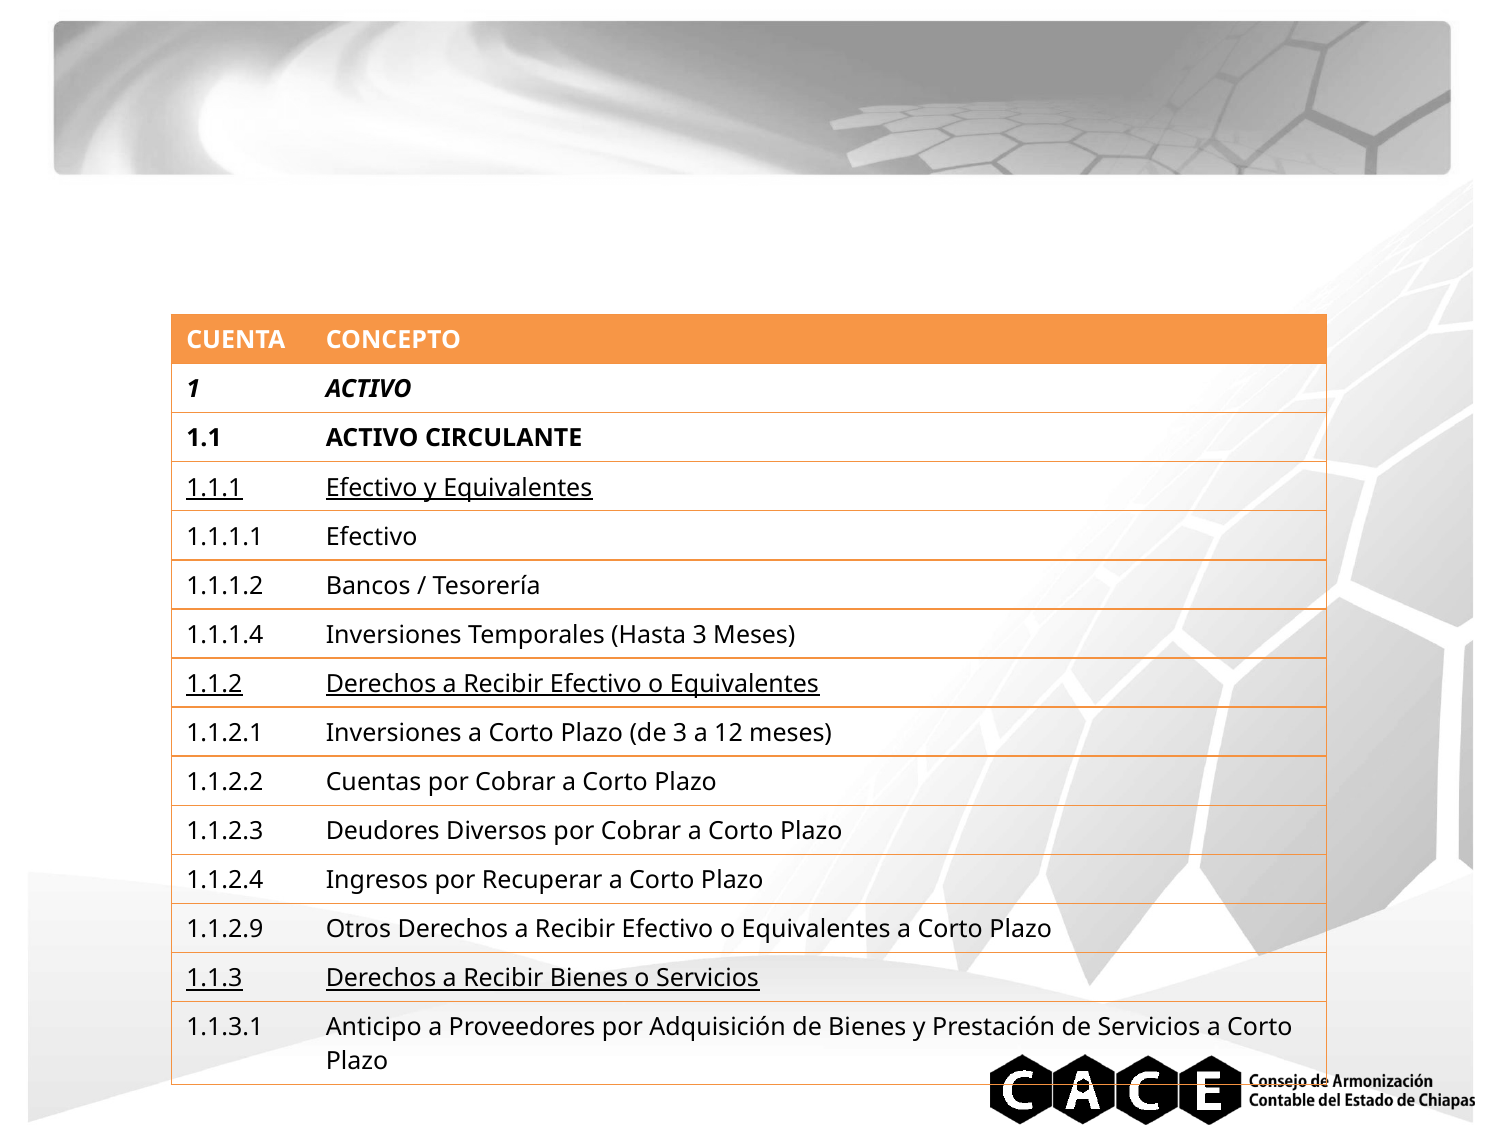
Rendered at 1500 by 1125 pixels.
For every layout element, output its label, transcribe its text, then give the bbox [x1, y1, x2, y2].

table_cell Ingresos por Recuperar a Corto Plazo [311, 855, 1326, 903]
table_cell 1.1.2.9 [172, 904, 311, 952]
table_cell Efectivo y Equivalentes [311, 462, 1326, 510]
table_cell Cuentas por Cobrar a Corto Plazo [311, 757, 1326, 805]
table_cell Anticipo a Proveedores por Adquisición de Bienes y Prestación de Servicios a Corto Plazo [311, 1002, 1326, 1084]
table_cell 1.1.1.4 [172, 610, 311, 657]
table_cell 1 [172, 364, 311, 412]
table_cell Efectivo [311, 511, 1326, 559]
table_cell Inversiones Temporales (Hasta 3 Meses) [311, 610, 1326, 657]
table_cell ACTIVO CIRCULANTE [311, 413, 1326, 461]
table_cell Deudores Diversos por Cobrar a Corto Plazo [311, 806, 1326, 854]
table_header CUENTA [172, 315, 311, 363]
table_header CONCEPTO [311, 315, 1326, 363]
table_cell Bancos / Tesorería [311, 561, 1326, 608]
table_cell 1.1 [172, 413, 311, 461]
table_cell 1.1.3 [172, 953, 311, 1001]
table_cell Derechos a Recibir Efectivo o Equivalentes [311, 659, 1326, 706]
table_cell 1.1.1.1 [172, 511, 311, 559]
table_cell Otros Derechos a Recibir Efectivo o Equivalentes a Corto Plazo [311, 904, 1326, 952]
table_cell 1.1.3.1 [172, 1002, 311, 1084]
table_cell 1.1.1.2 [172, 561, 311, 608]
table_cell Inversiones a Corto Plazo (de 3 a 12 meses) [311, 708, 1326, 755]
table_cell 1.1.2.4 [172, 855, 311, 903]
table_cell 1.1.2.3 [172, 806, 311, 854]
table_cell ACTIVO [311, 364, 1326, 412]
table_cell Derechos a Recibir Bienes o Servicios [311, 953, 1326, 1001]
table_cell 1.1.2.1 [172, 708, 311, 755]
table_cell 1.1.2 [172, 659, 311, 706]
table_cell 1.1.1 [172, 462, 311, 510]
table_cell 1.1.2.2 [172, 757, 311, 805]
